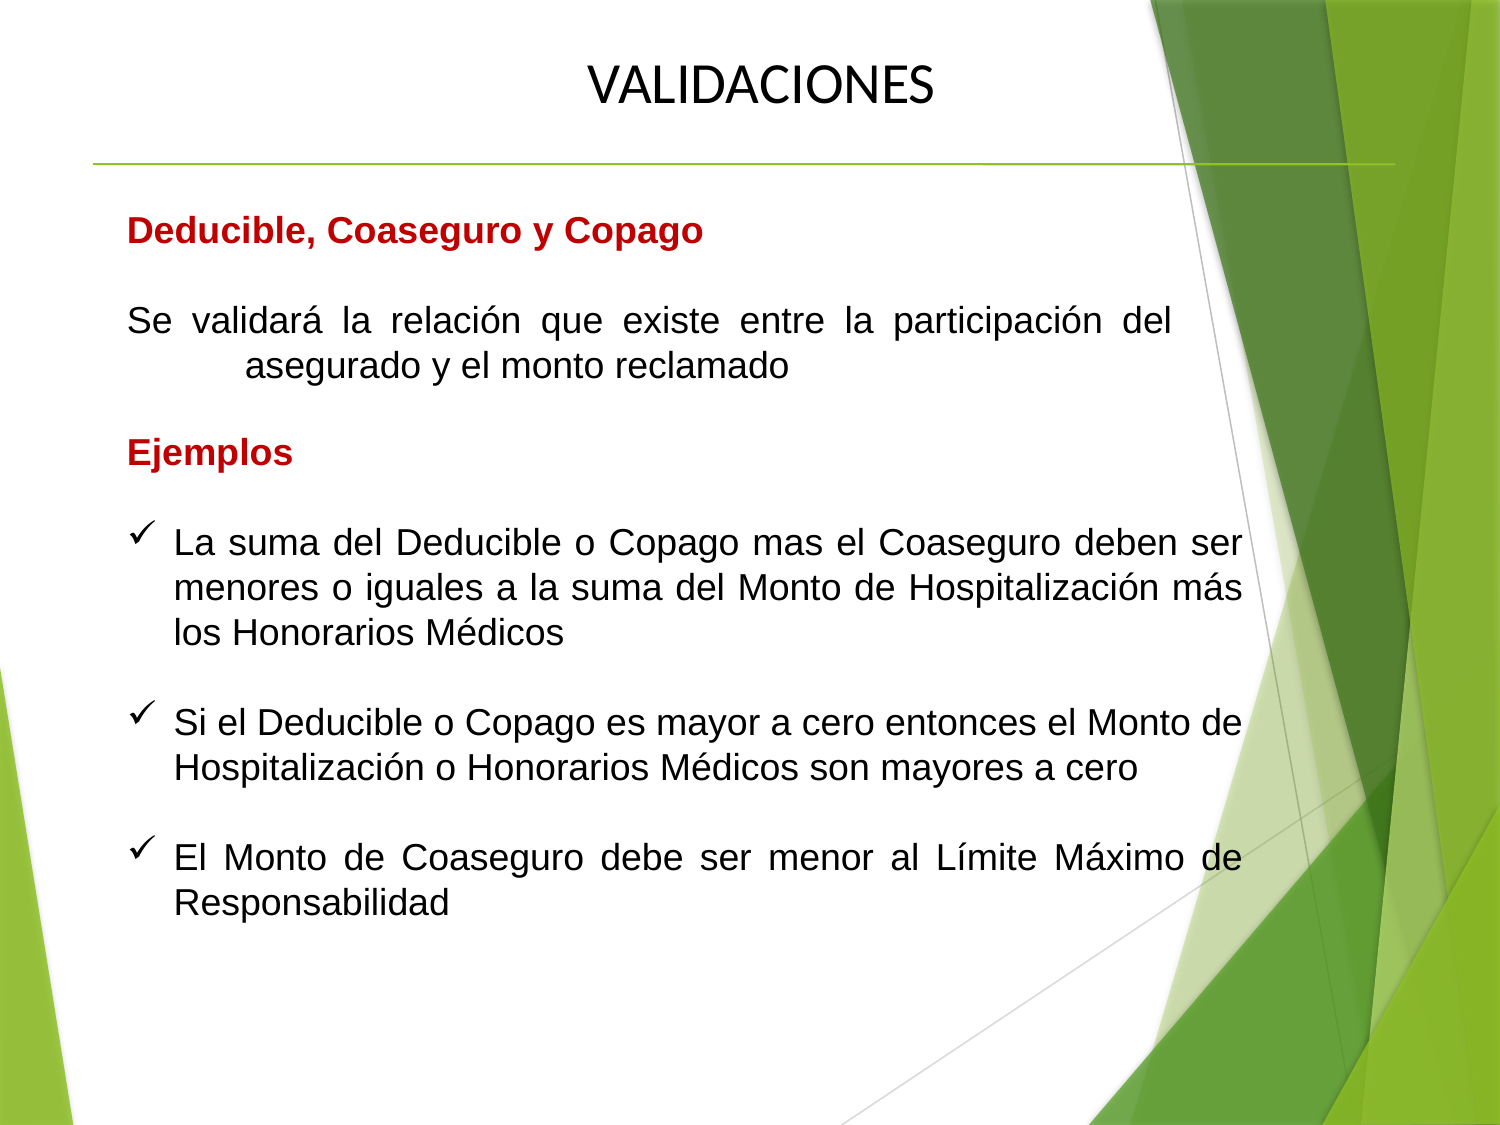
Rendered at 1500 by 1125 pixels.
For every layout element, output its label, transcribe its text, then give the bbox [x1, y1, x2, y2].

text_box Deducible, Coaseguro y Copago Se validará la relación que existe entre la participación del asegurado y el monto reclamado [112, 198, 1187, 394]
text_box Ejemplos La suma del Deducible o Copago mas el Coaseguro deben ser menores o iguales a la suma del Monto de Hospitalización más los Honorarios Médicos Si el Deducible o Copago es mayor a cero entonces el Monto de Hospitalización o Honorarios Médicos son mayores a cero El Monto de Coaseguro debe ser menor al Límite Máximo de Responsabilidad [112, 420, 1258, 931]
text_box VALIDACIONES [210, 37, 1313, 123]
